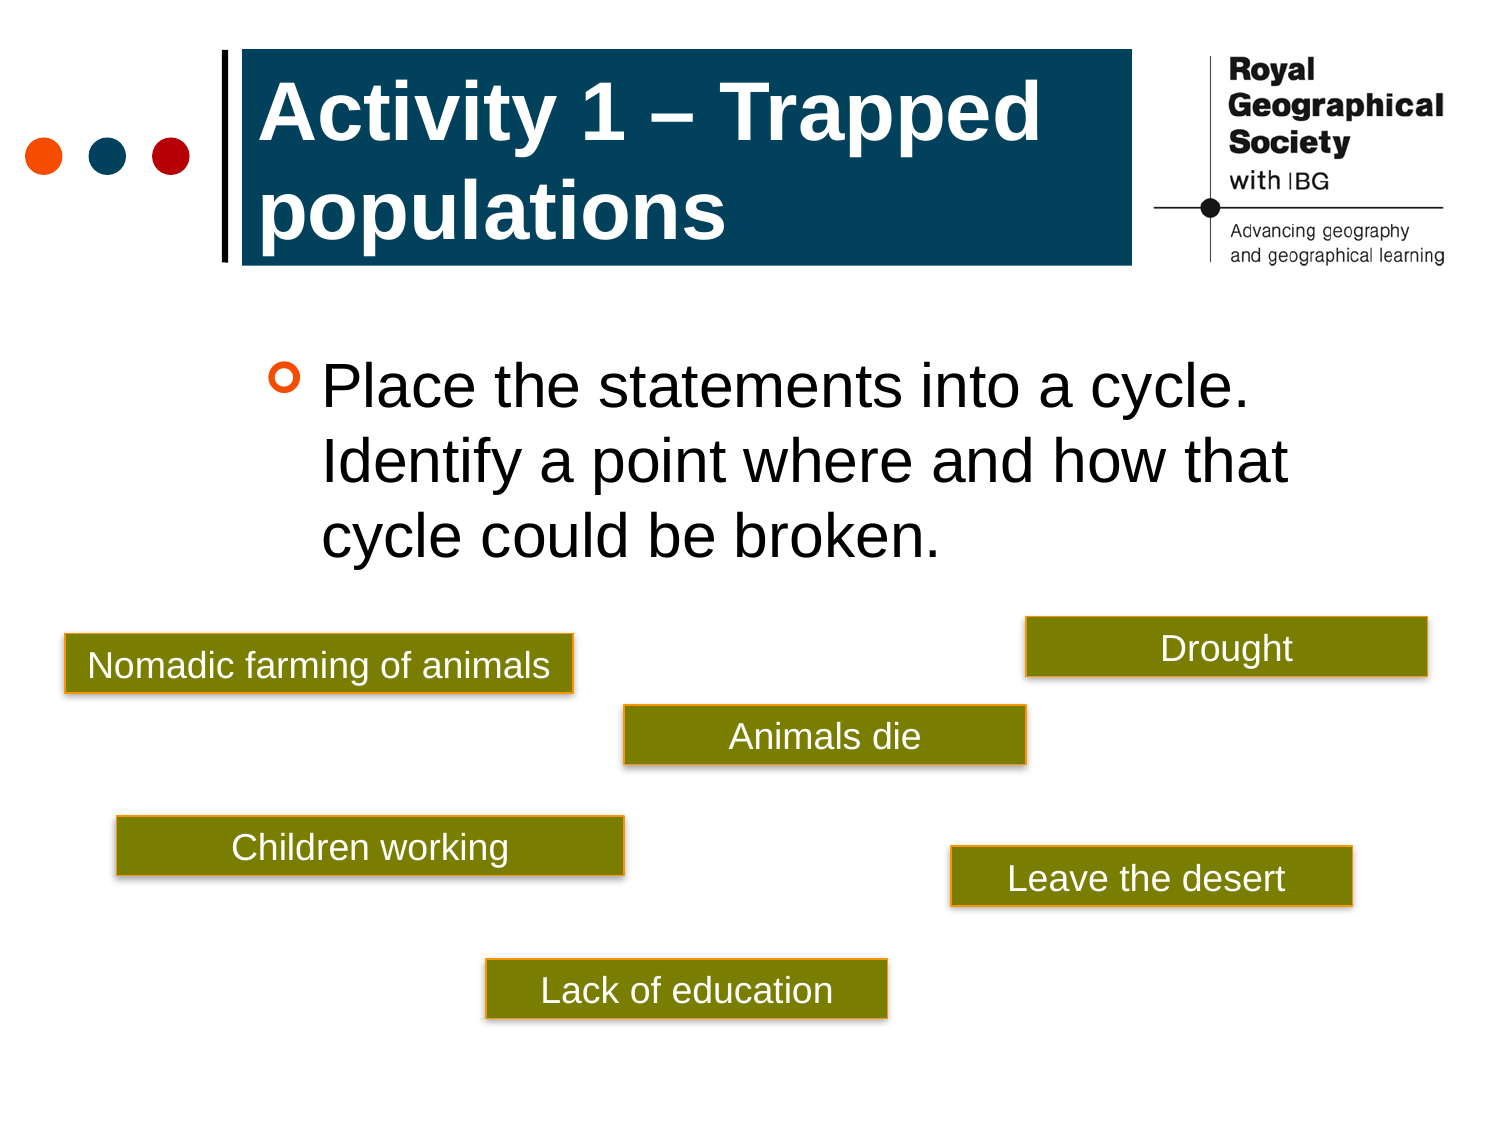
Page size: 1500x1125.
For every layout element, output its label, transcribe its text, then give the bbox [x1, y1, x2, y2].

text_box Children working [116, 815, 625, 876]
text_box Leave the desert [950, 845, 1353, 907]
text_box Activity 1 – Trapped populations [242, 49, 1132, 266]
text_box Drought [1025, 616, 1428, 677]
text_box Animals die [623, 704, 1027, 765]
text_box Lack of education [485, 958, 888, 1019]
list Place the statements into a cycle. Identify a point where and how that cycle could be broken. [249, 338, 1400, 988]
picture [1151, 51, 1451, 268]
text_box Nomadic farming of animals [64, 633, 574, 694]
